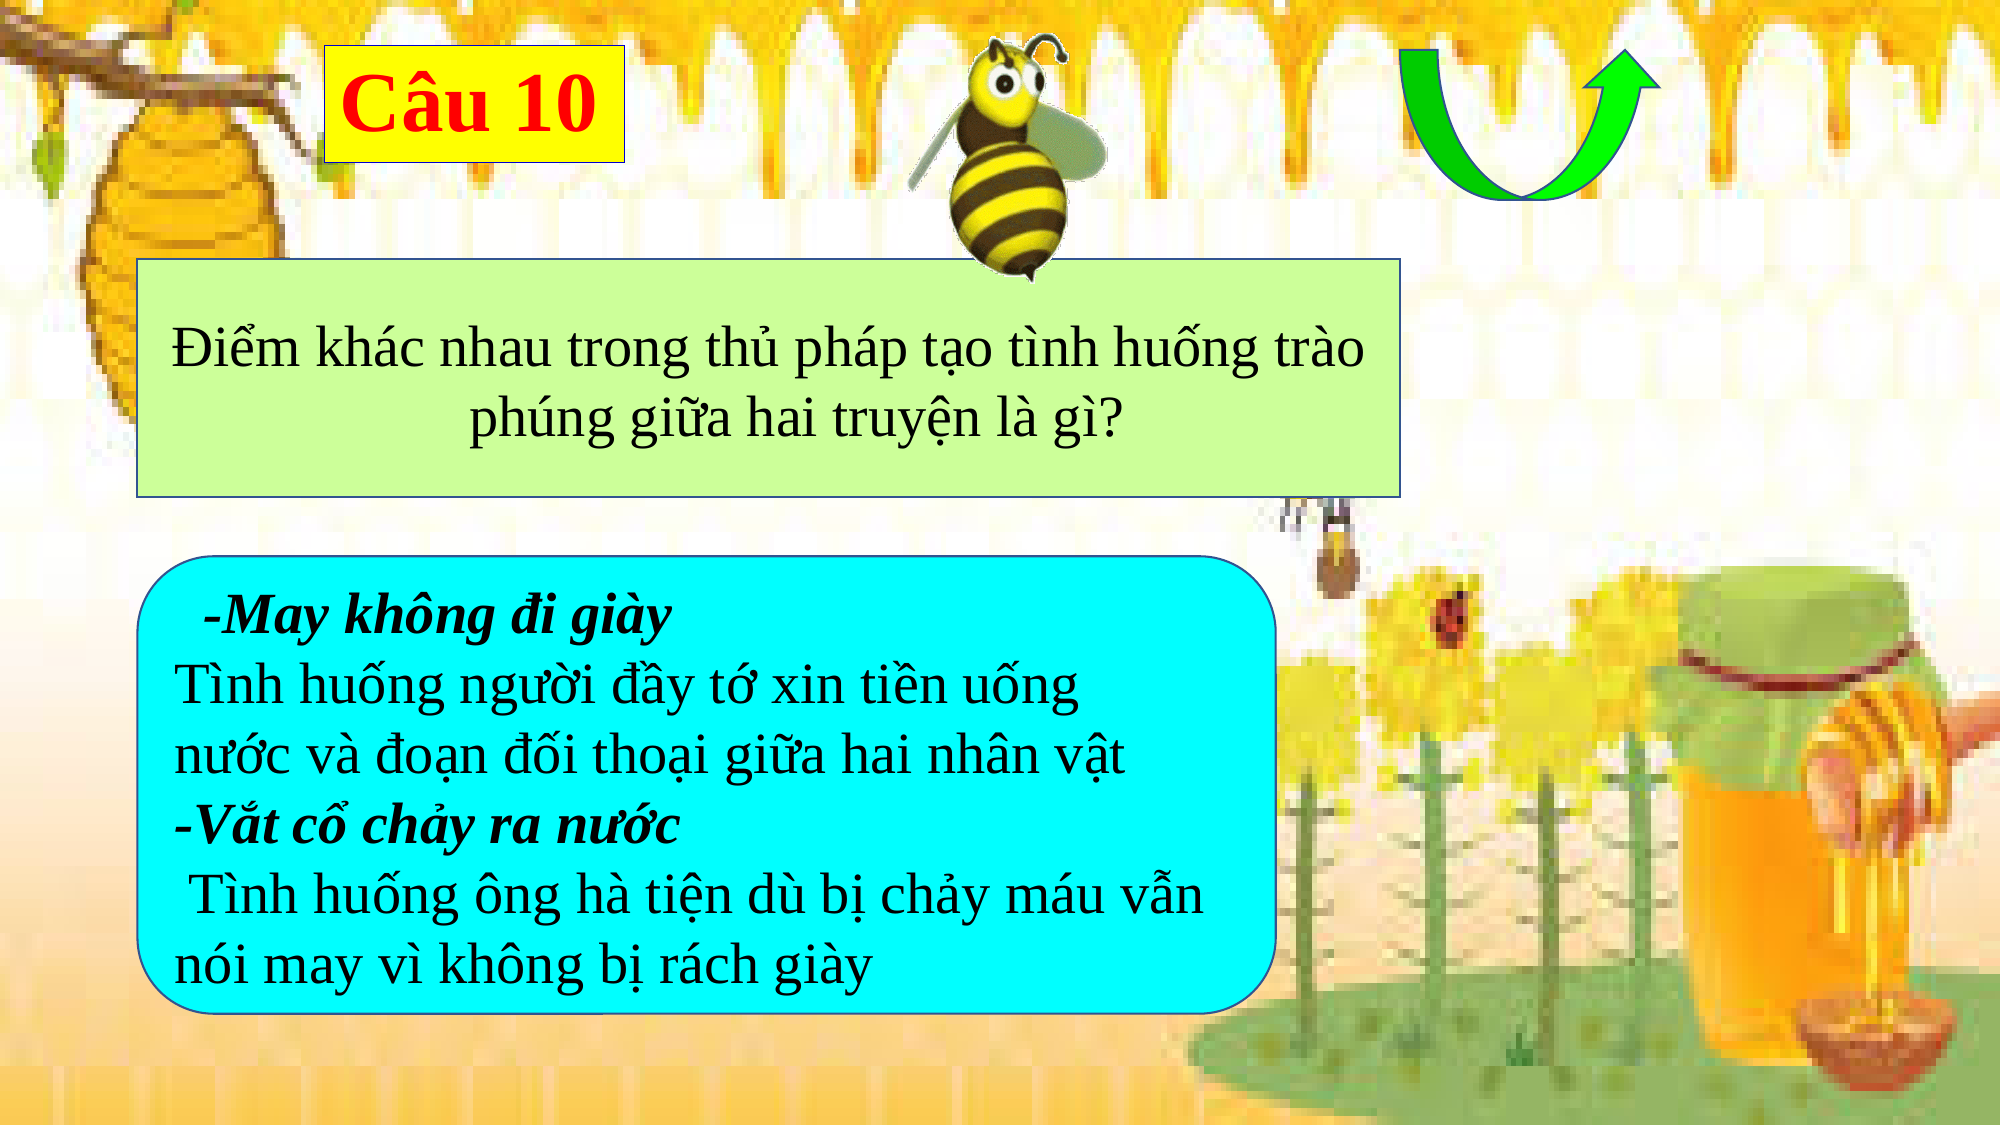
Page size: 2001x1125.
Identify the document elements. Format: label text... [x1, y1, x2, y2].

title Câu 10 [324, 45, 625, 163]
picture [0, 0, 2000, 1125]
text_box Điểm khác nhau trong thủ pháp tạo tình huống trào phúng giữa hai truyện là gì? [136, 258, 1401, 498]
text_box [1398, 48, 1662, 201]
text_box -May không đi giày Tình huống người đầy tớ xin tiền uống nước và đoạn đối thoại giữa hai nhân vật -Vắt cổ chảy ra nước Tình huống ông hà tiện dù bị chảy máu vẫn nói may vì không bị rách giày [136, 555, 1277, 1015]
